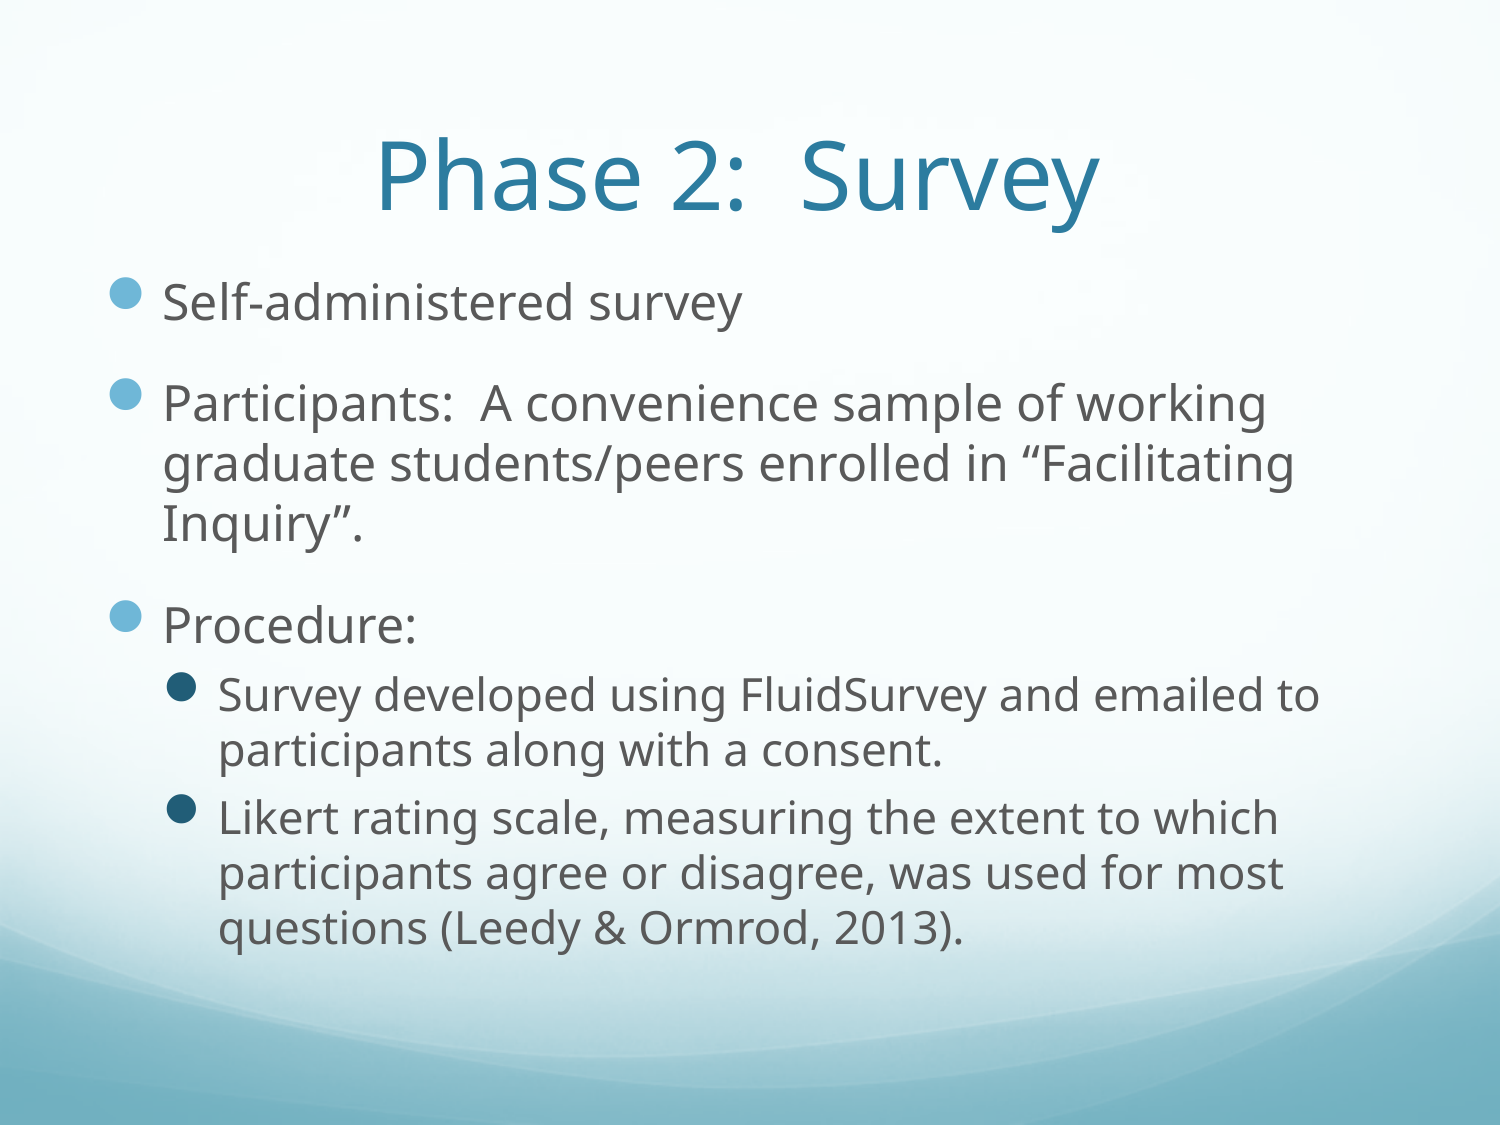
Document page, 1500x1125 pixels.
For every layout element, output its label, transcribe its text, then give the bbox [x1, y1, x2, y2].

list Self-administered survey Participants: A convenience sample of working graduate students/peers enrolled in “Facilitating Inquiry”. Procedure: Survey developed using FluidSurvey and emailed to participants along with a consent. Likert rating scale, measuring the extent to which participants agree or disagree, was used for most questions (Leedy & Ormrod, 2013). [90, 262, 1410, 975]
title Phase 2: Survey [90, 17, 1410, 237]
